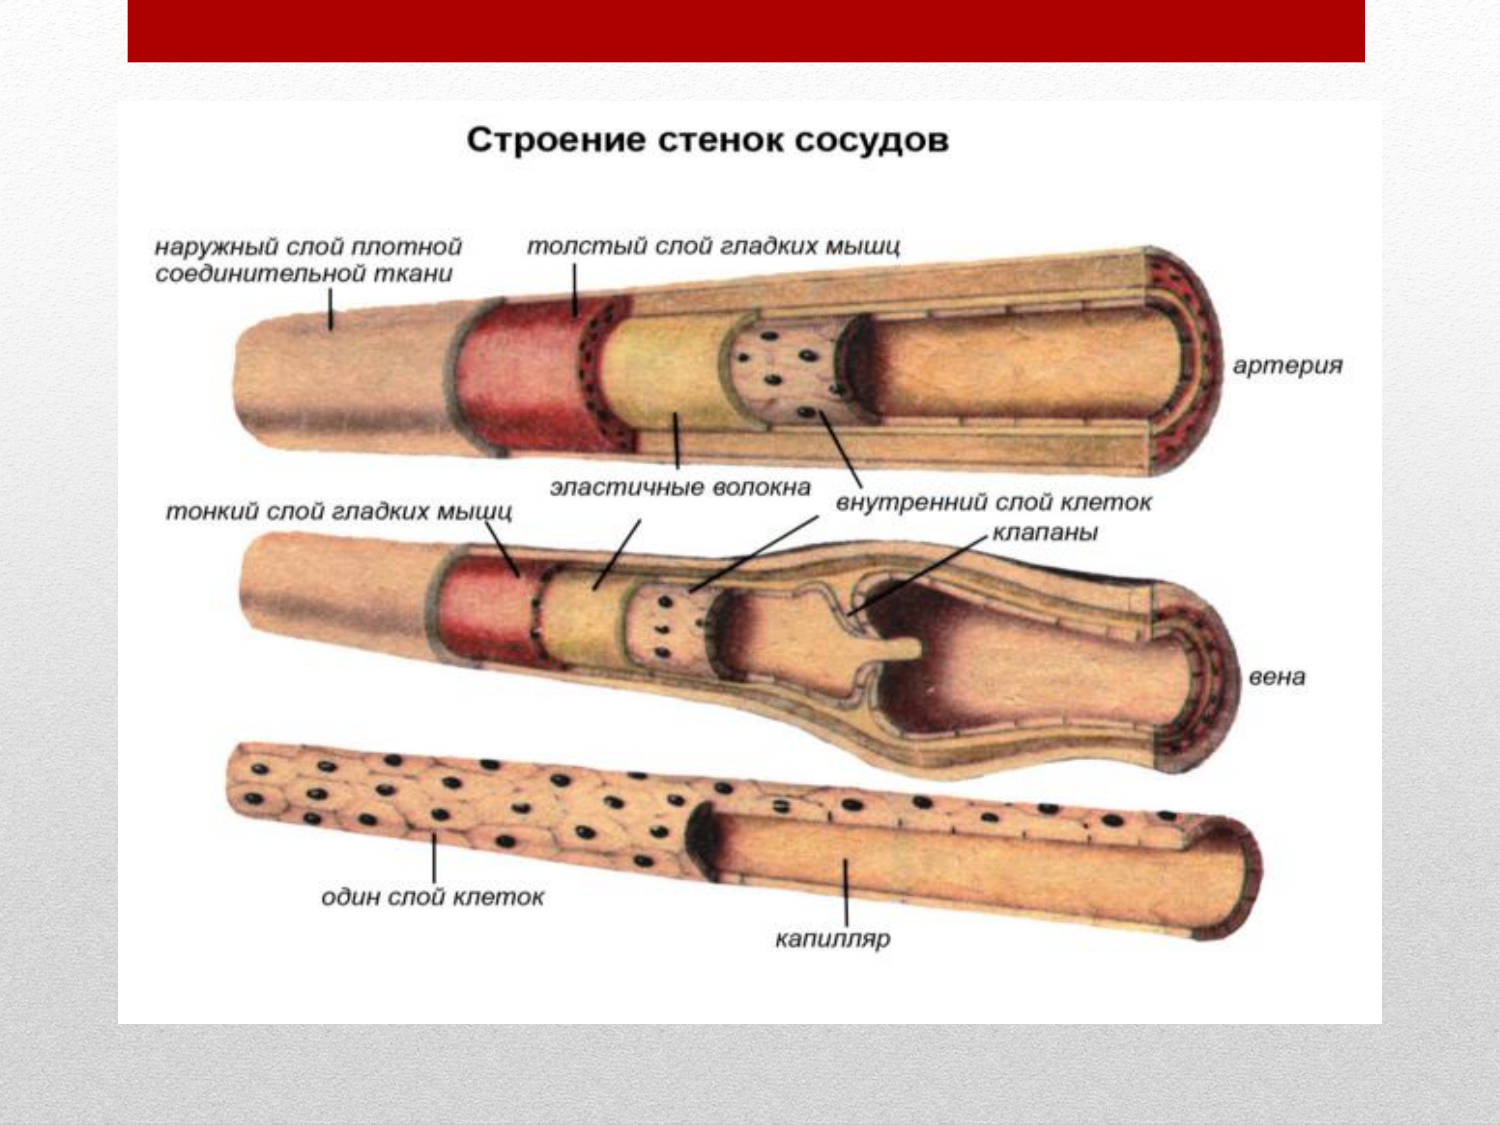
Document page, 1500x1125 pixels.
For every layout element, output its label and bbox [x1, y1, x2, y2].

picture [117, 101, 1383, 1024]
